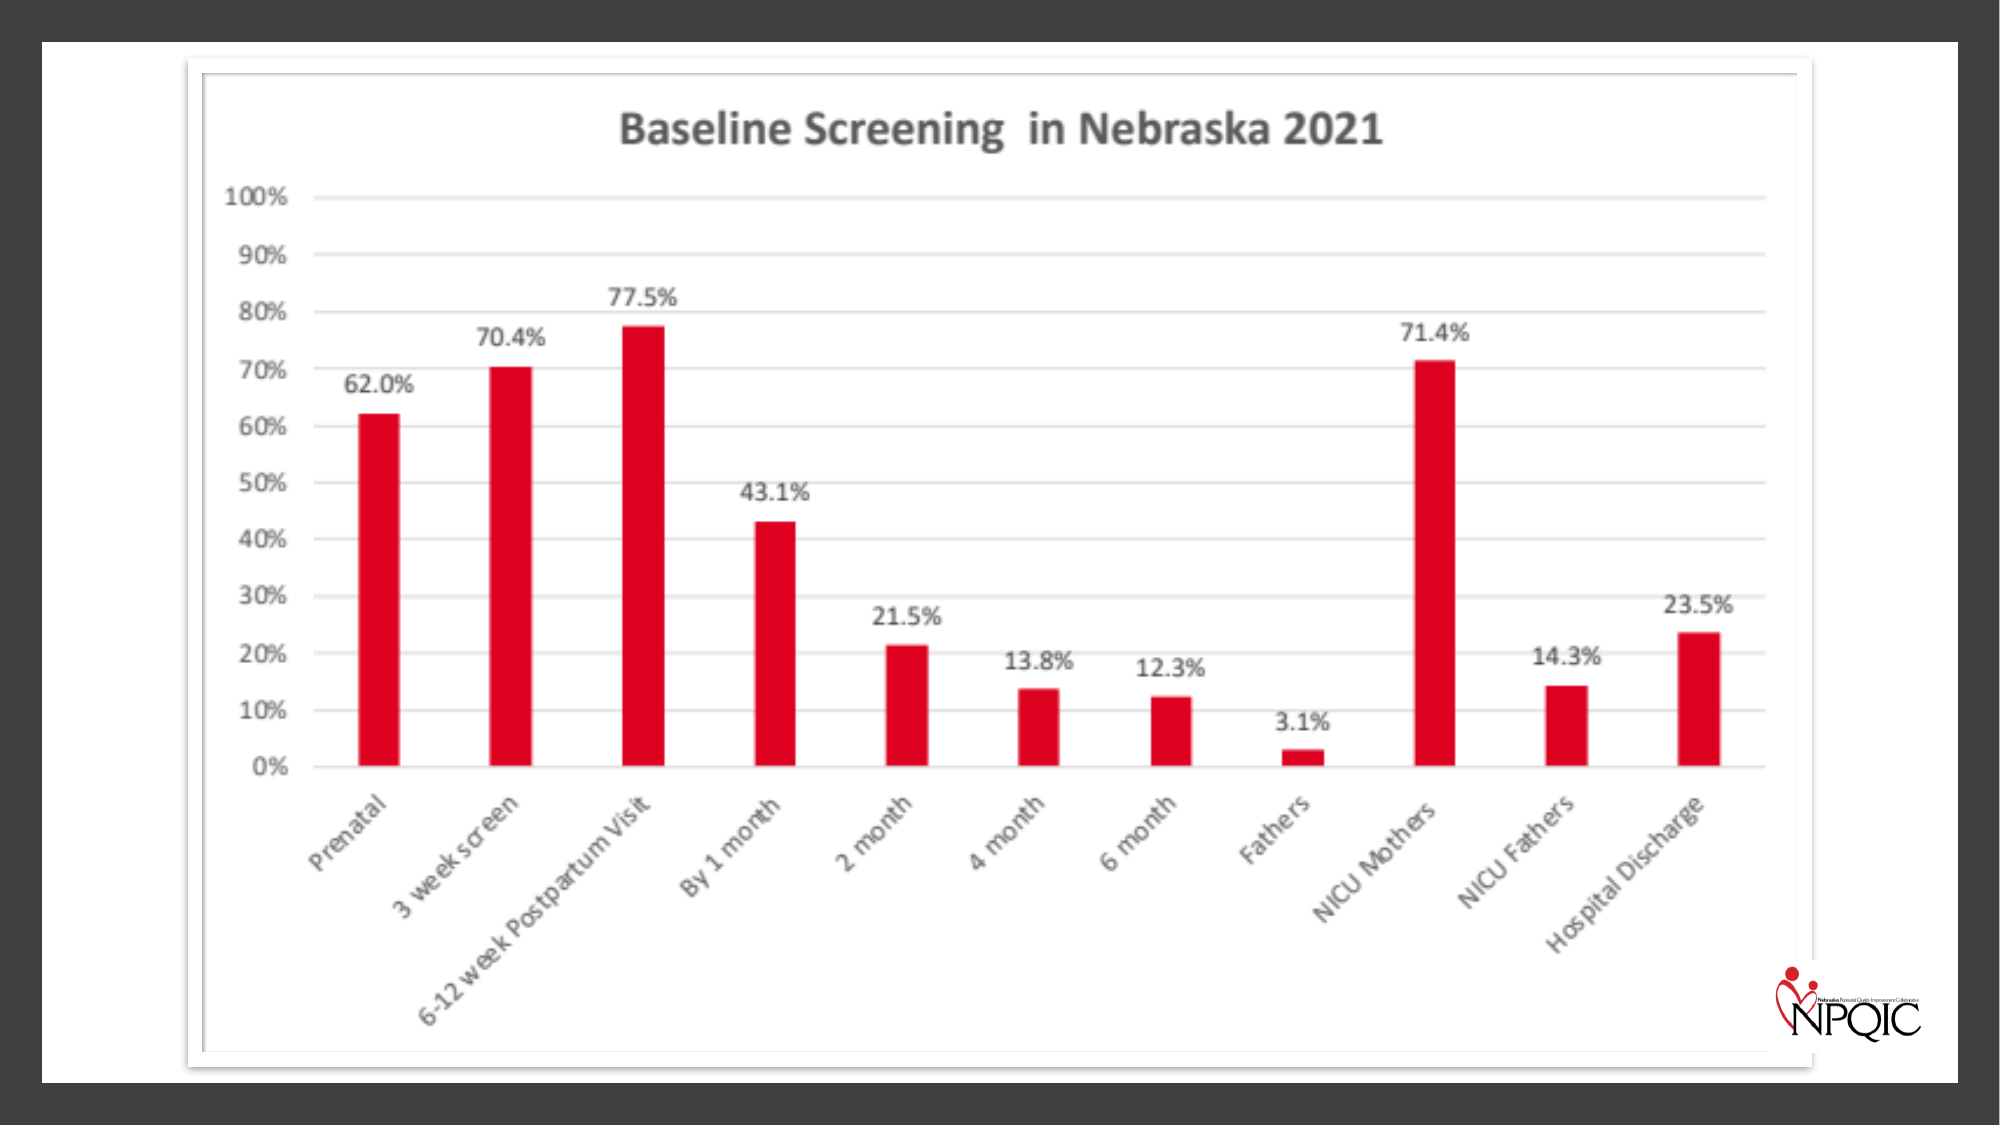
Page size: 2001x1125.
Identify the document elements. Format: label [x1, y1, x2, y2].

text_box [52, 51, 1948, 1073]
picture [202, 72, 1933, 1053]
text_box [0, 0, 2000, 1125]
